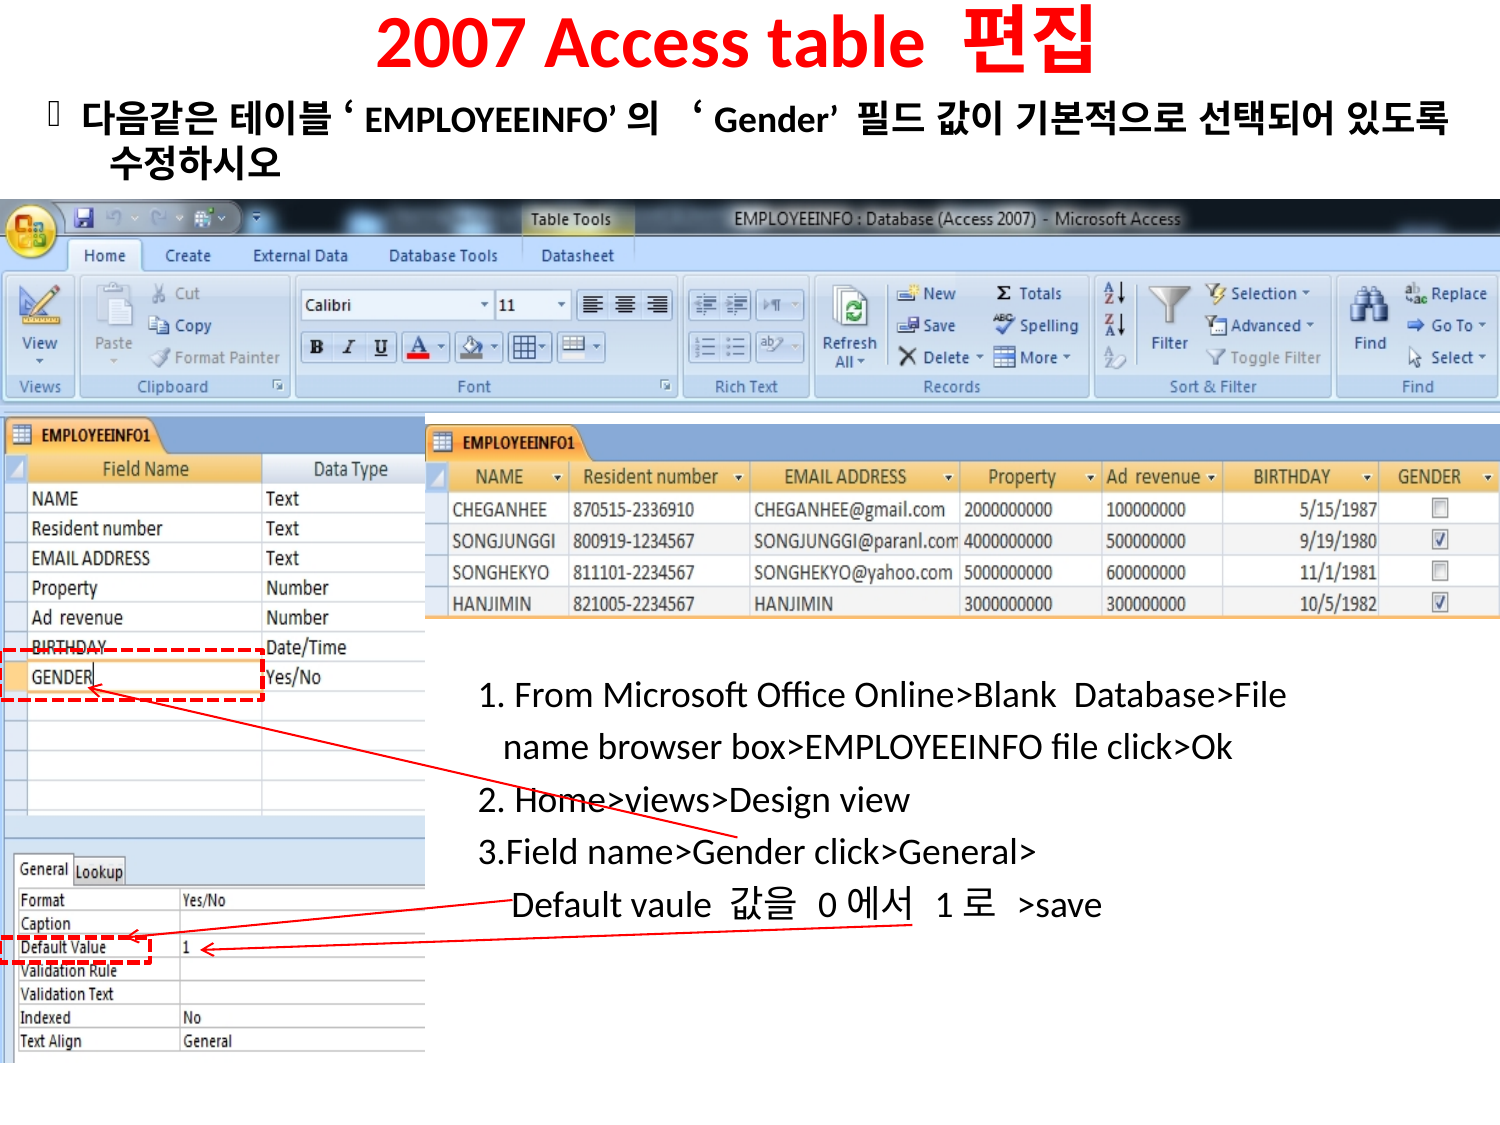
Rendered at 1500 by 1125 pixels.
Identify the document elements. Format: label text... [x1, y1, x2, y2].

text_box 다음같은 테이블 ‘EMPLOYEEINFO’의 ‘Gender’ 필드 값이 기본적으로 선택되어 있도록 수정하시오 [33, 87, 1477, 193]
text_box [87, 687, 738, 838]
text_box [199, 924, 913, 951]
picture [0, 199, 1500, 1063]
text_box 1. From Microsoft Office Online>Blank Database>File name browser box>EMPLOYEEINFO file click>Ok 2. Home>views>Design view 3.Field name>Gender click>General> Default vaule 값을 0에서 1로 >save [462, 662, 1450, 950]
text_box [124, 899, 513, 938]
text_box 2007 Access table 편집 [275, 0, 1200, 75]
